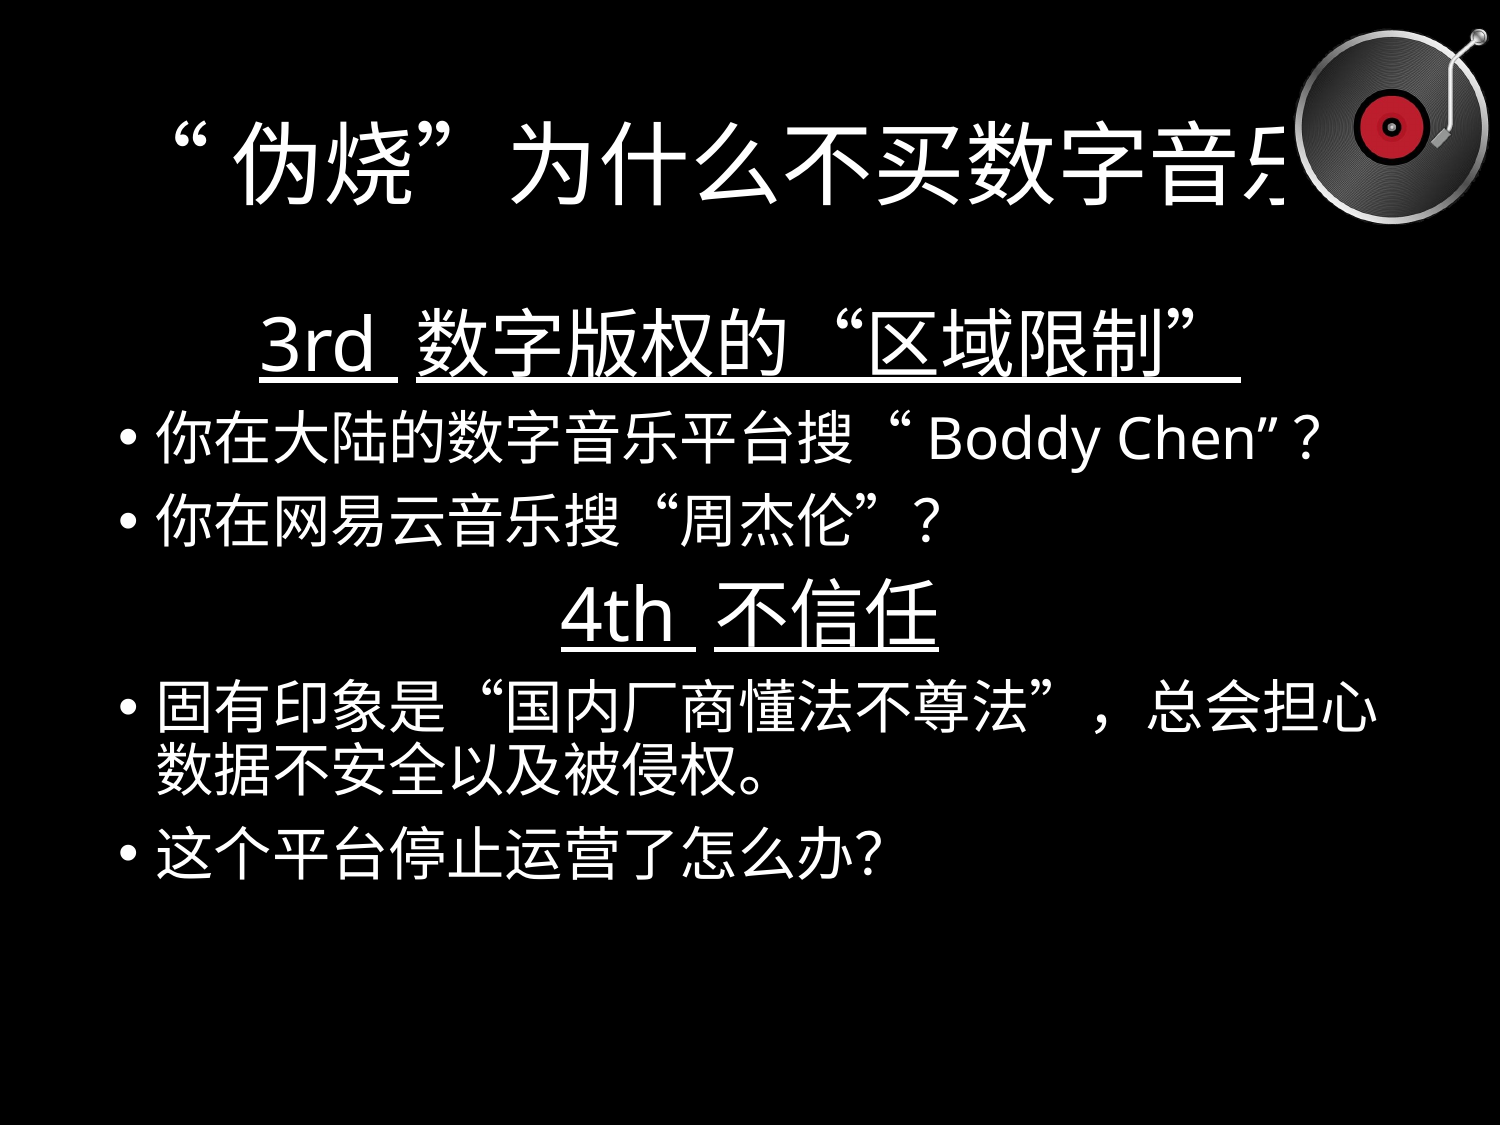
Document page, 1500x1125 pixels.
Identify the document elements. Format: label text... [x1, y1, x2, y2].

title “伪烧”为什么不买数字音乐？ [103, 59, 1397, 278]
list 3rd 数字版权的“区域限制” 你在大陆的数字音乐平台搜“Boddy Chen”？ 你在网易云音乐搜“周杰伦”？ 4th 不信任 固有印象是“国内厂商懂法不尊法”，总会担心数据不安全以及被侵权。 这个平台停止运营了怎么办？ [103, 299, 1397, 1014]
picture [1284, 24, 1497, 226]
